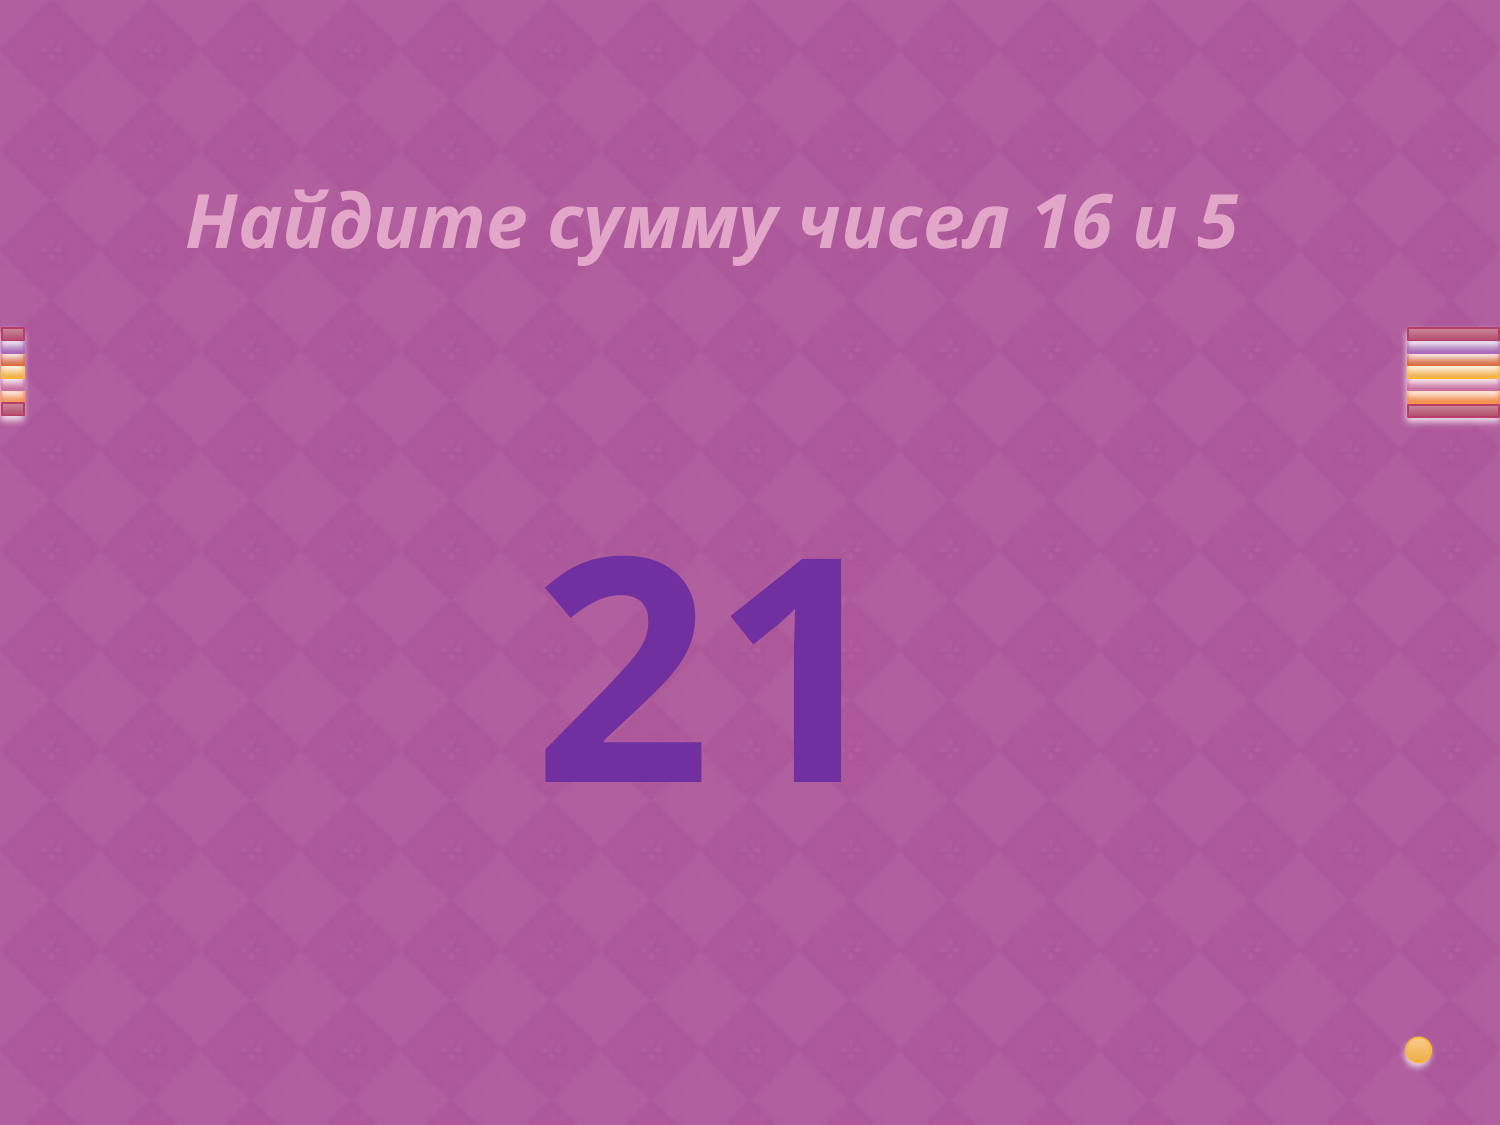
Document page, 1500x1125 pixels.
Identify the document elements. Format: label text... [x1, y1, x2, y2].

list 21 [37, 397, 1388, 917]
title Найдите сумму чисел 16 и 5 [37, 75, 1388, 362]
